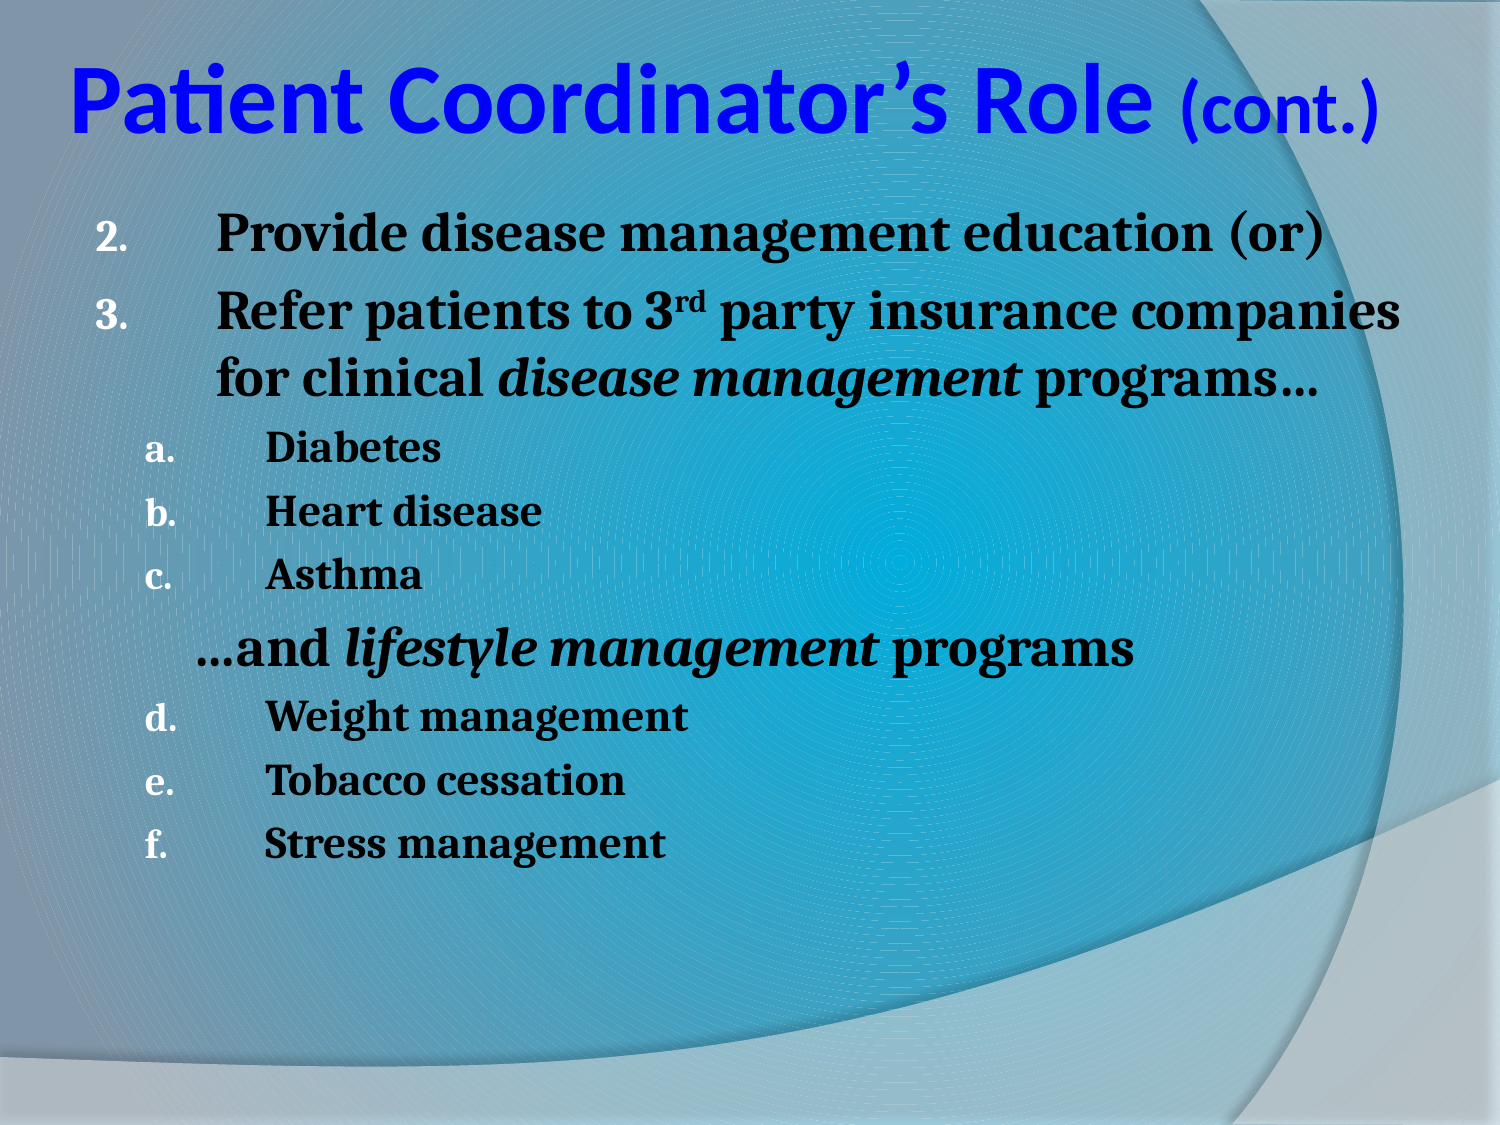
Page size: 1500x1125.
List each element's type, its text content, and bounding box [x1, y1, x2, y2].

list Provide disease management education (or) Refer patients to 3rd party insurance companies for clinical disease management programs… Diabetes Heart disease Asthma …and lifestyle management programs Weight management Tobacco cessation Stress management [74, 187, 1426, 931]
title Patient Coordinator’s Role (cont.) [62, 0, 1401, 188]
